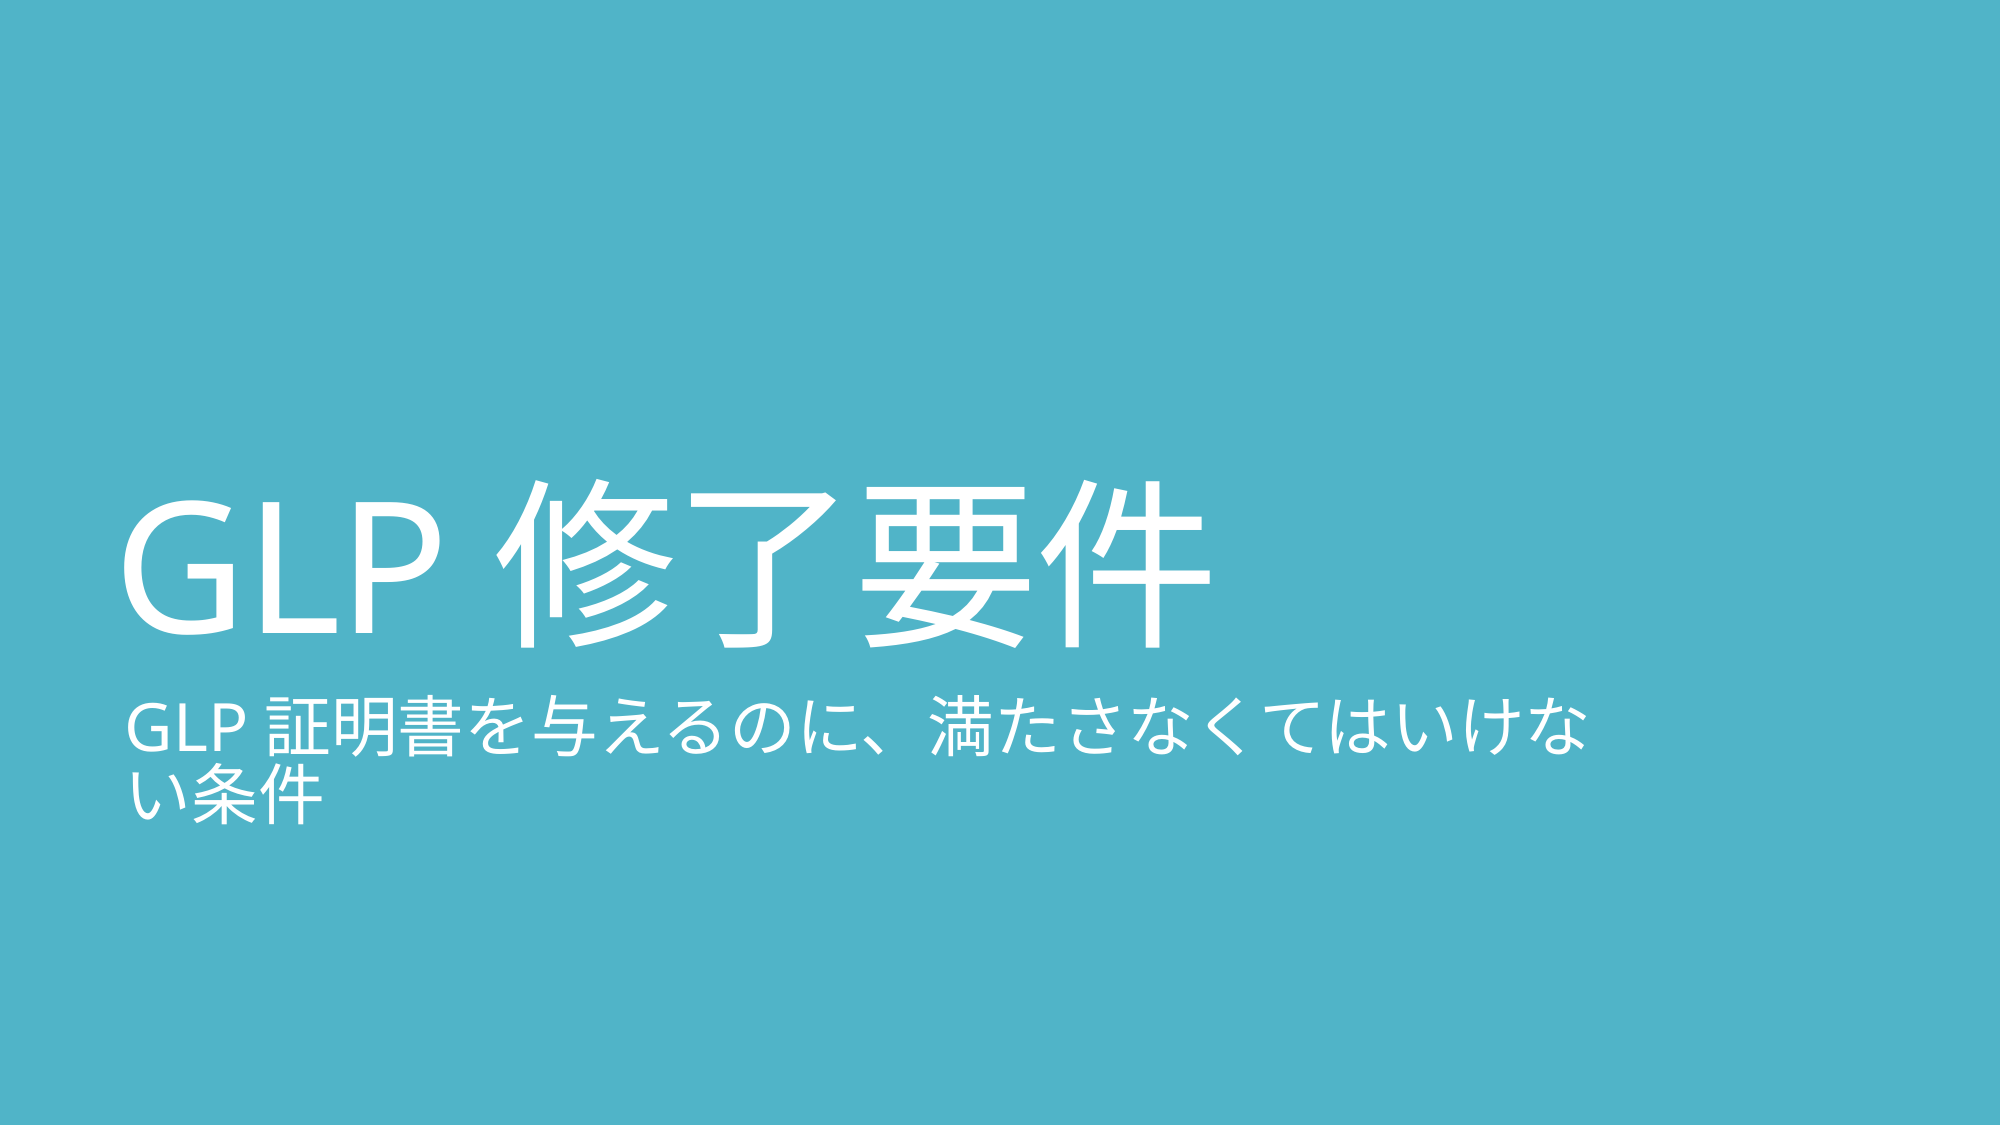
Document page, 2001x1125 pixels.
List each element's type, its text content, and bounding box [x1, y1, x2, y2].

subtitle GLP証明書を与えるのに、満たさなくてはいけない条件 [109, 690, 1654, 961]
title GLP修了要件 [98, 126, 1868, 677]
